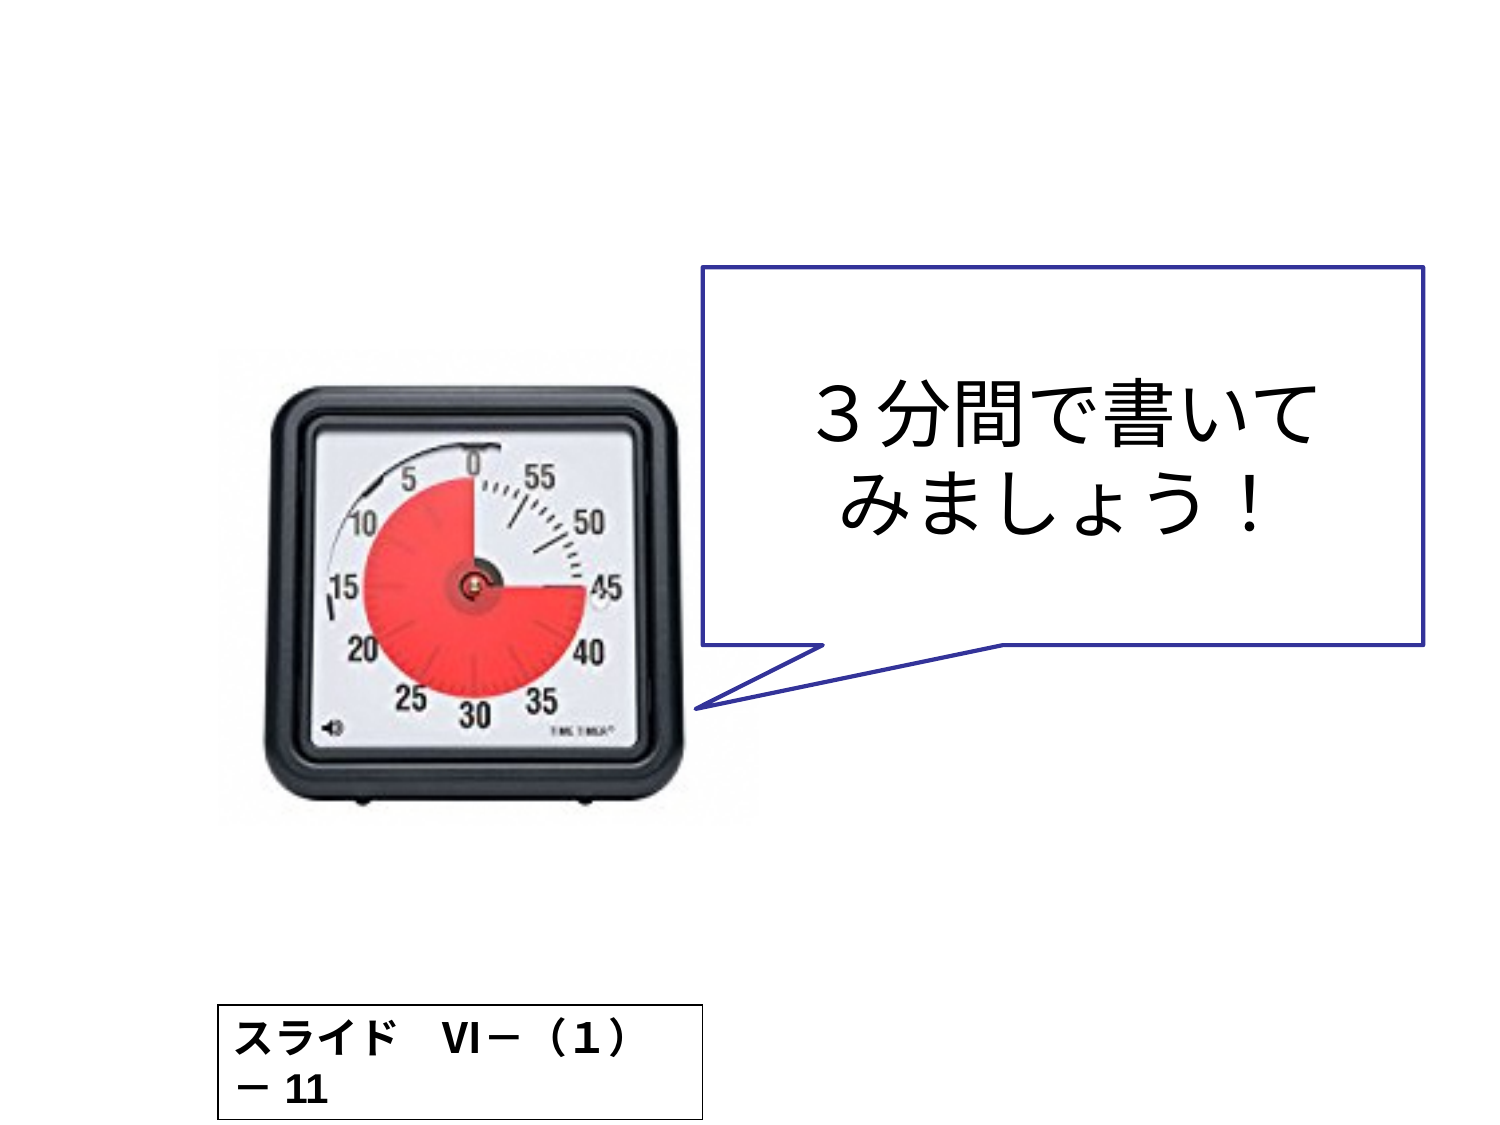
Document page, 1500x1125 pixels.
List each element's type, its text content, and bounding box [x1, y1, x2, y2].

text_box ３分間で書いて みましょう！ [700, 265, 1426, 697]
text_box スライド Ⅵ－（１）－11 [218, 1004, 703, 1120]
picture [218, 349, 760, 826]
